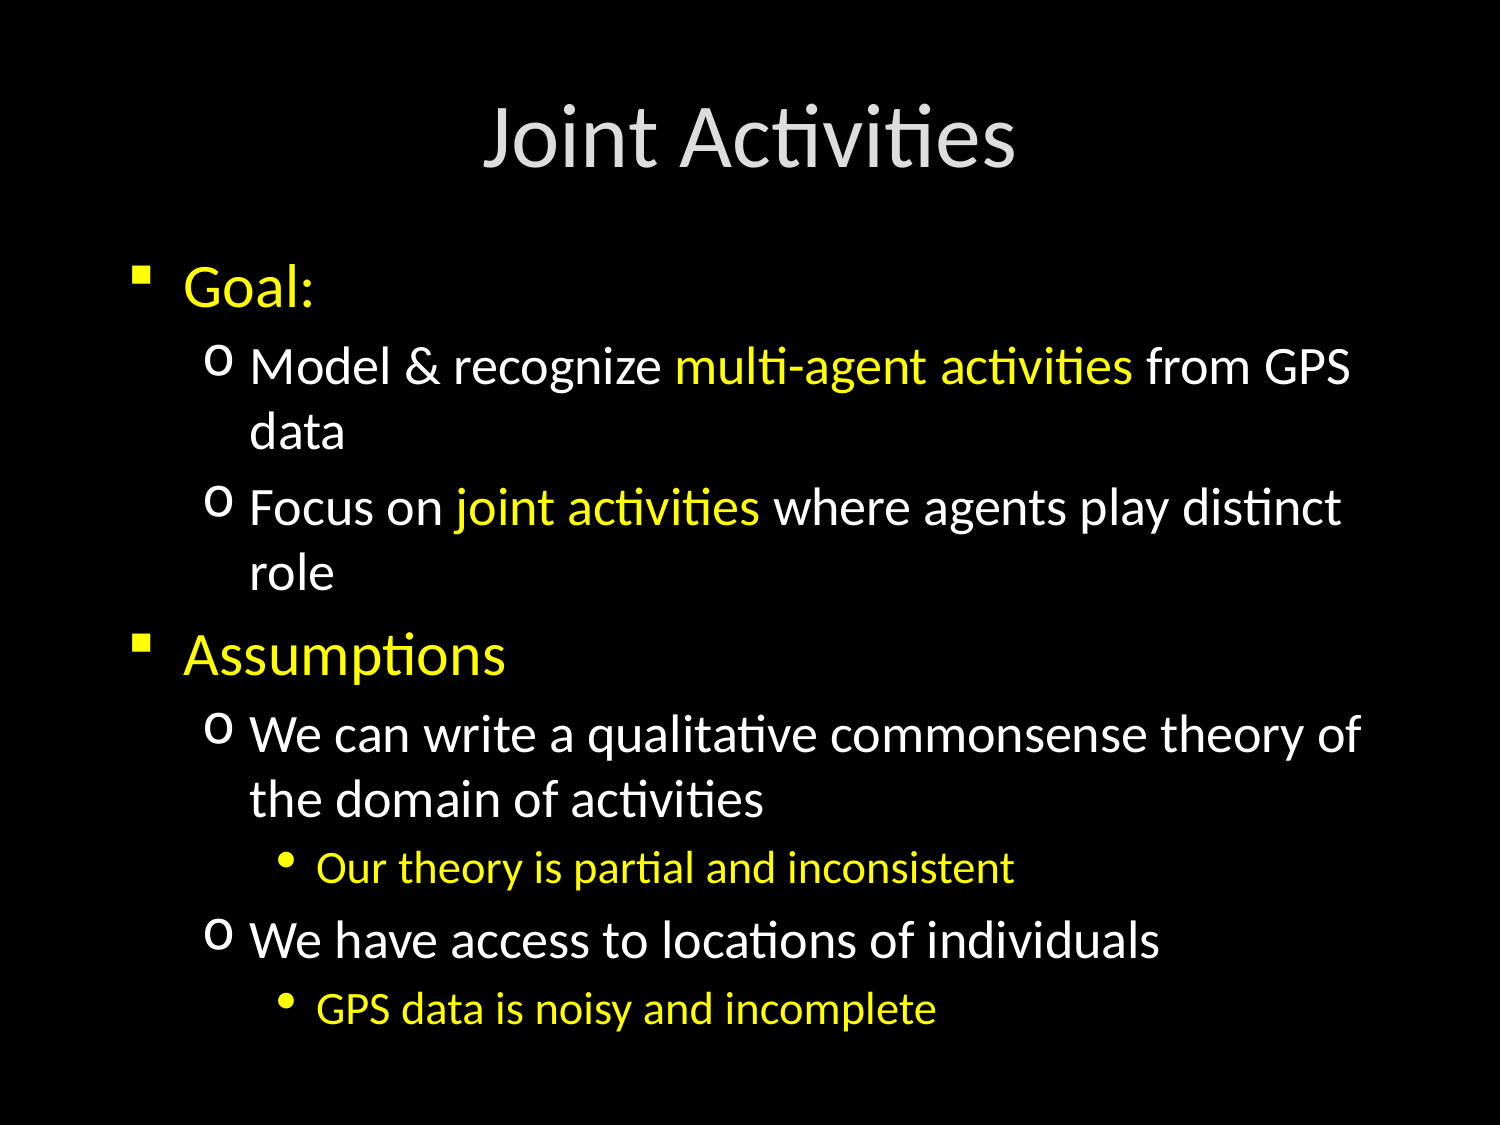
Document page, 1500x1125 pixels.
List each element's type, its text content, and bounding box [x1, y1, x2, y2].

title Joint Activities [112, 37, 1388, 226]
list Goal: Model & recognize multi-agent activities from GPS data Focus on joint activities where agents play distinct role Assumptions We can write a qualitative commonsense theory of the domain of activities Our theory is partial and inconsistent We have access to locations of individuals GPS data is noisy and incomplete [112, 237, 1388, 1051]
